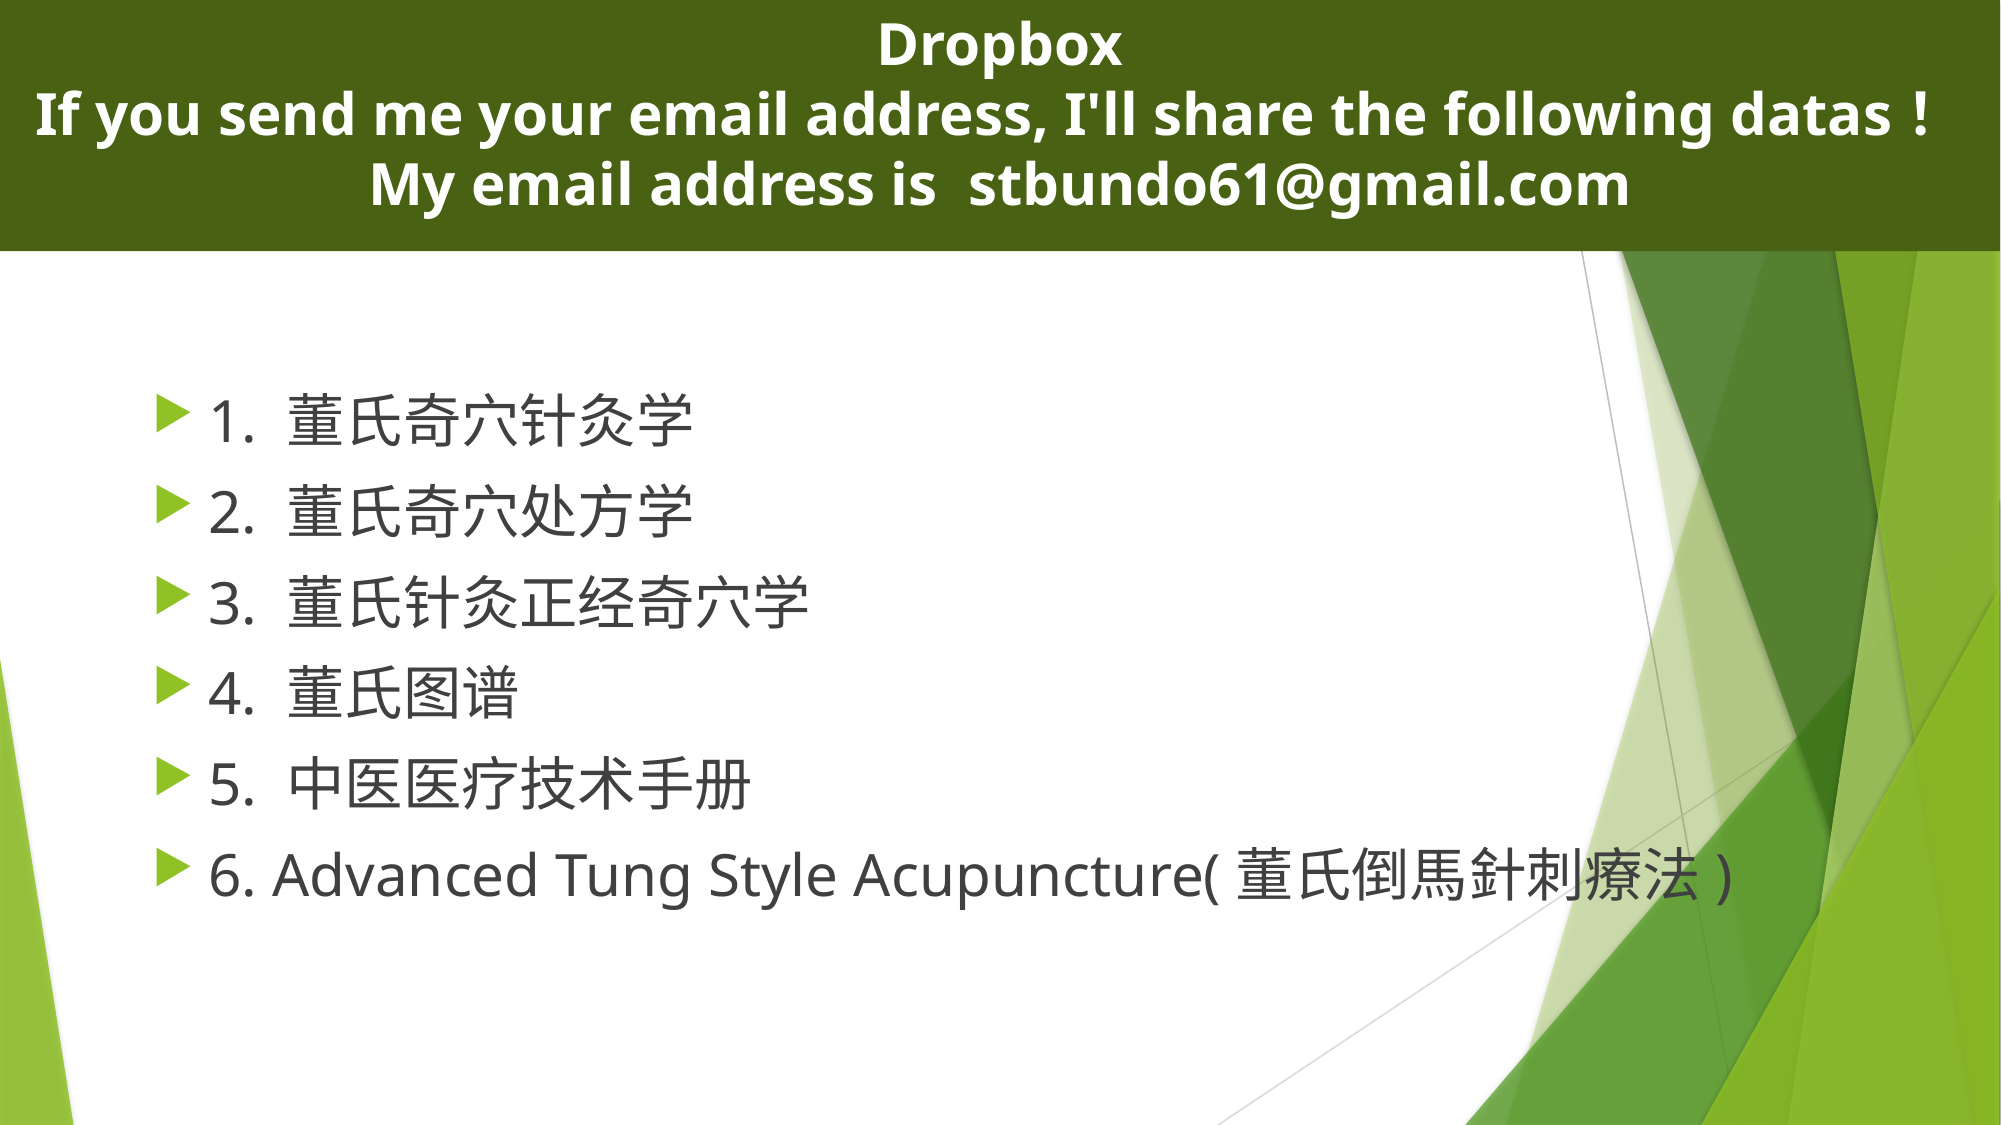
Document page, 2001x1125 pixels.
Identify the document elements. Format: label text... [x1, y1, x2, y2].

list 1. 董氏奇穴针灸学 2. 董氏奇穴处方学 3. 董氏针灸正经奇穴学 4. 董氏图谱 5. 中医医疗技术手册 6. Advanced Tung Style Acupuncture(董氏倒馬針刺療法) [137, 377, 1863, 944]
title Dropbox If you send me your email address, I'll share the following datas！ My email address is stbundo61@gmail.com [0, 0, 2000, 252]
